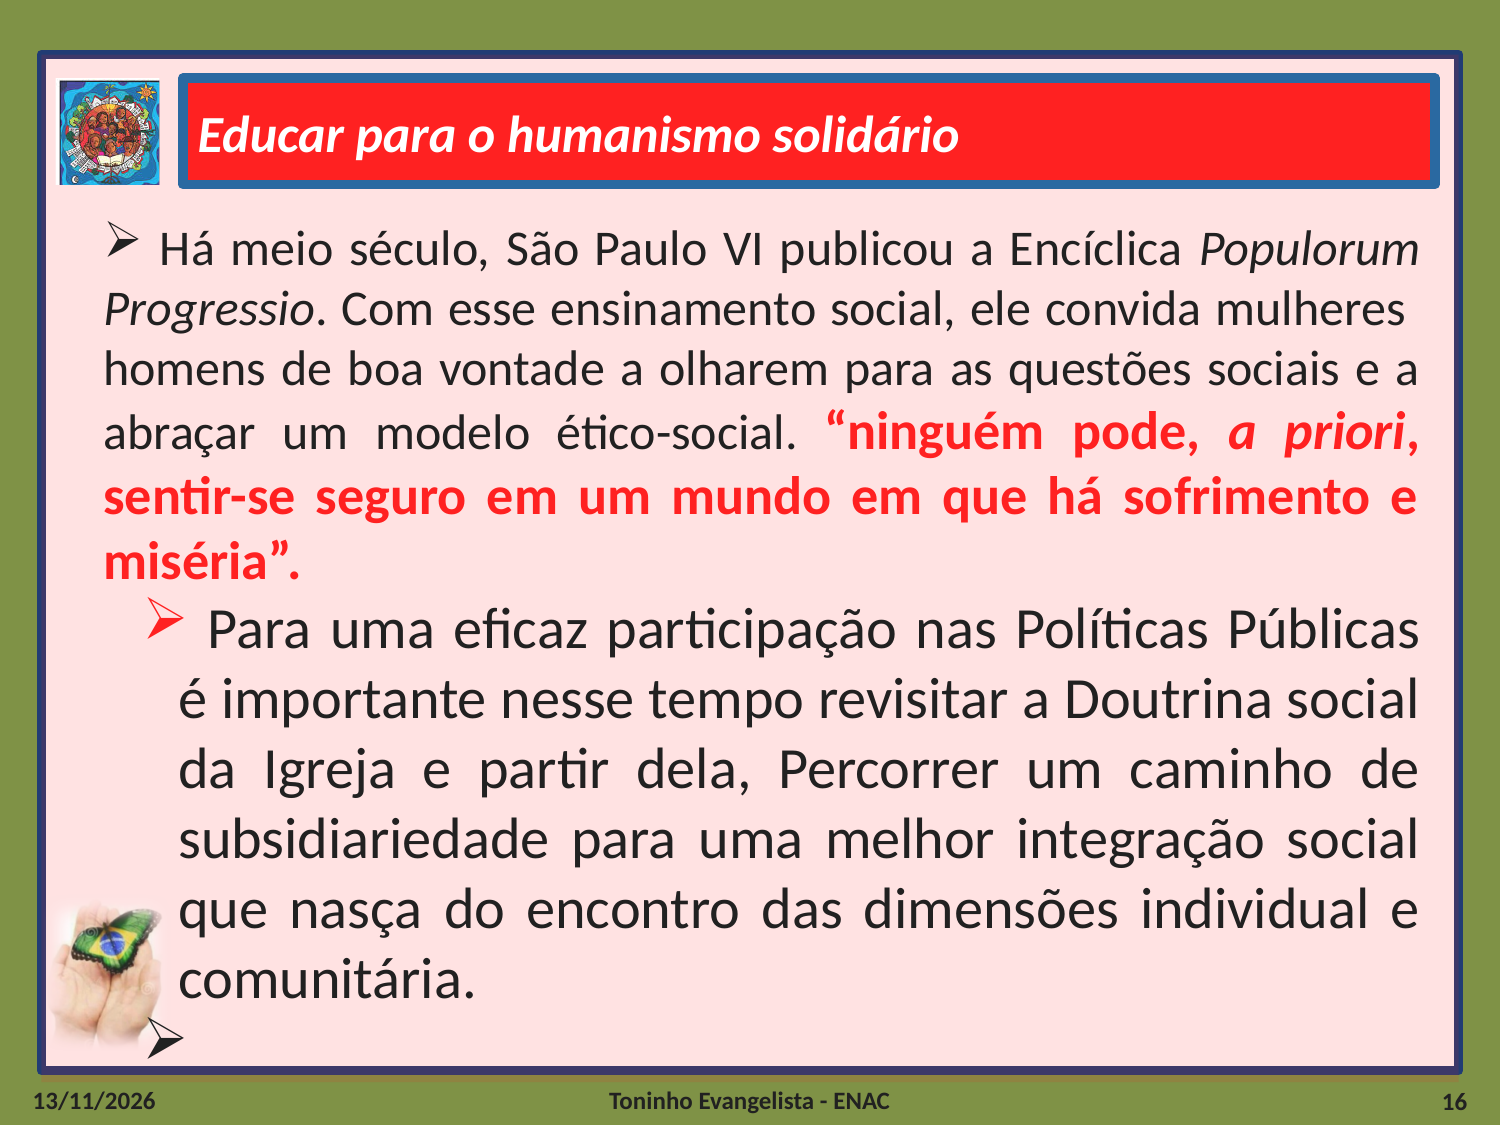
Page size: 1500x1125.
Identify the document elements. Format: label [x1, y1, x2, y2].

picture [40, 53, 1459, 1071]
text_box [0, 0, 1500, 1125]
